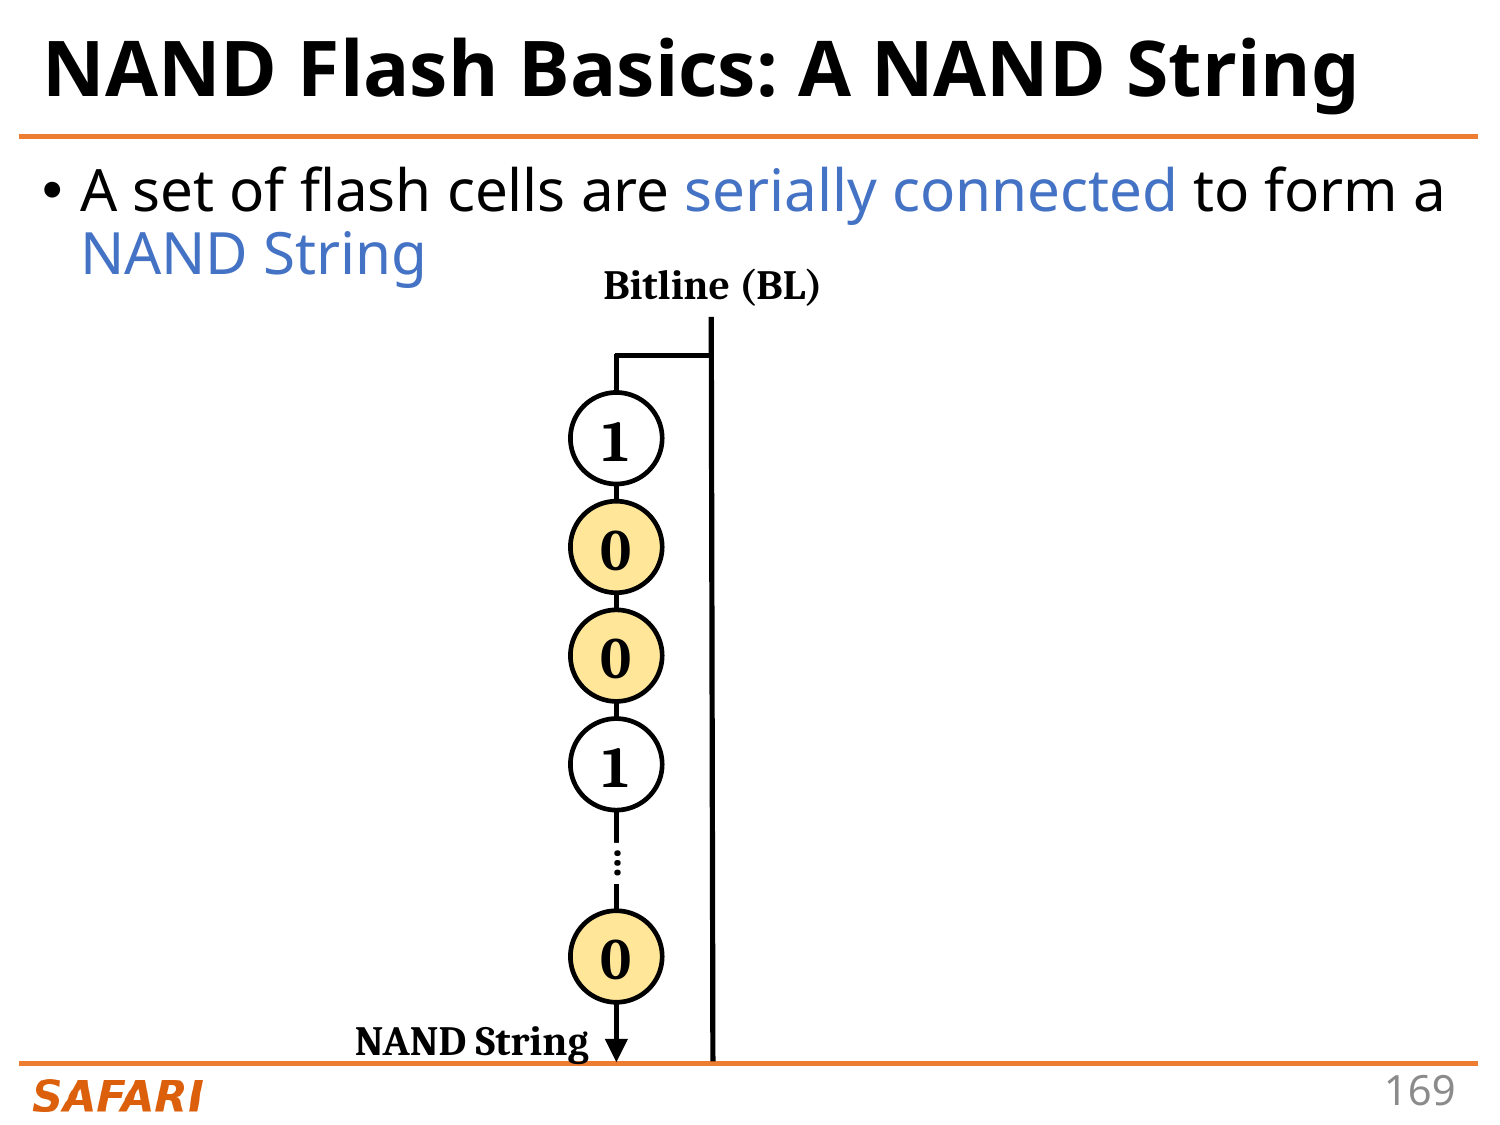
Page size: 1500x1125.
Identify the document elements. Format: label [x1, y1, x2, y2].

picture [31, 1070, 209, 1122]
list [619, 358, 710, 1013]
list [27, 153, 1487, 1022]
text_box [467, 258, 958, 309]
title [27, 21, 1487, 122]
text_box [226, 316, 717, 1064]
